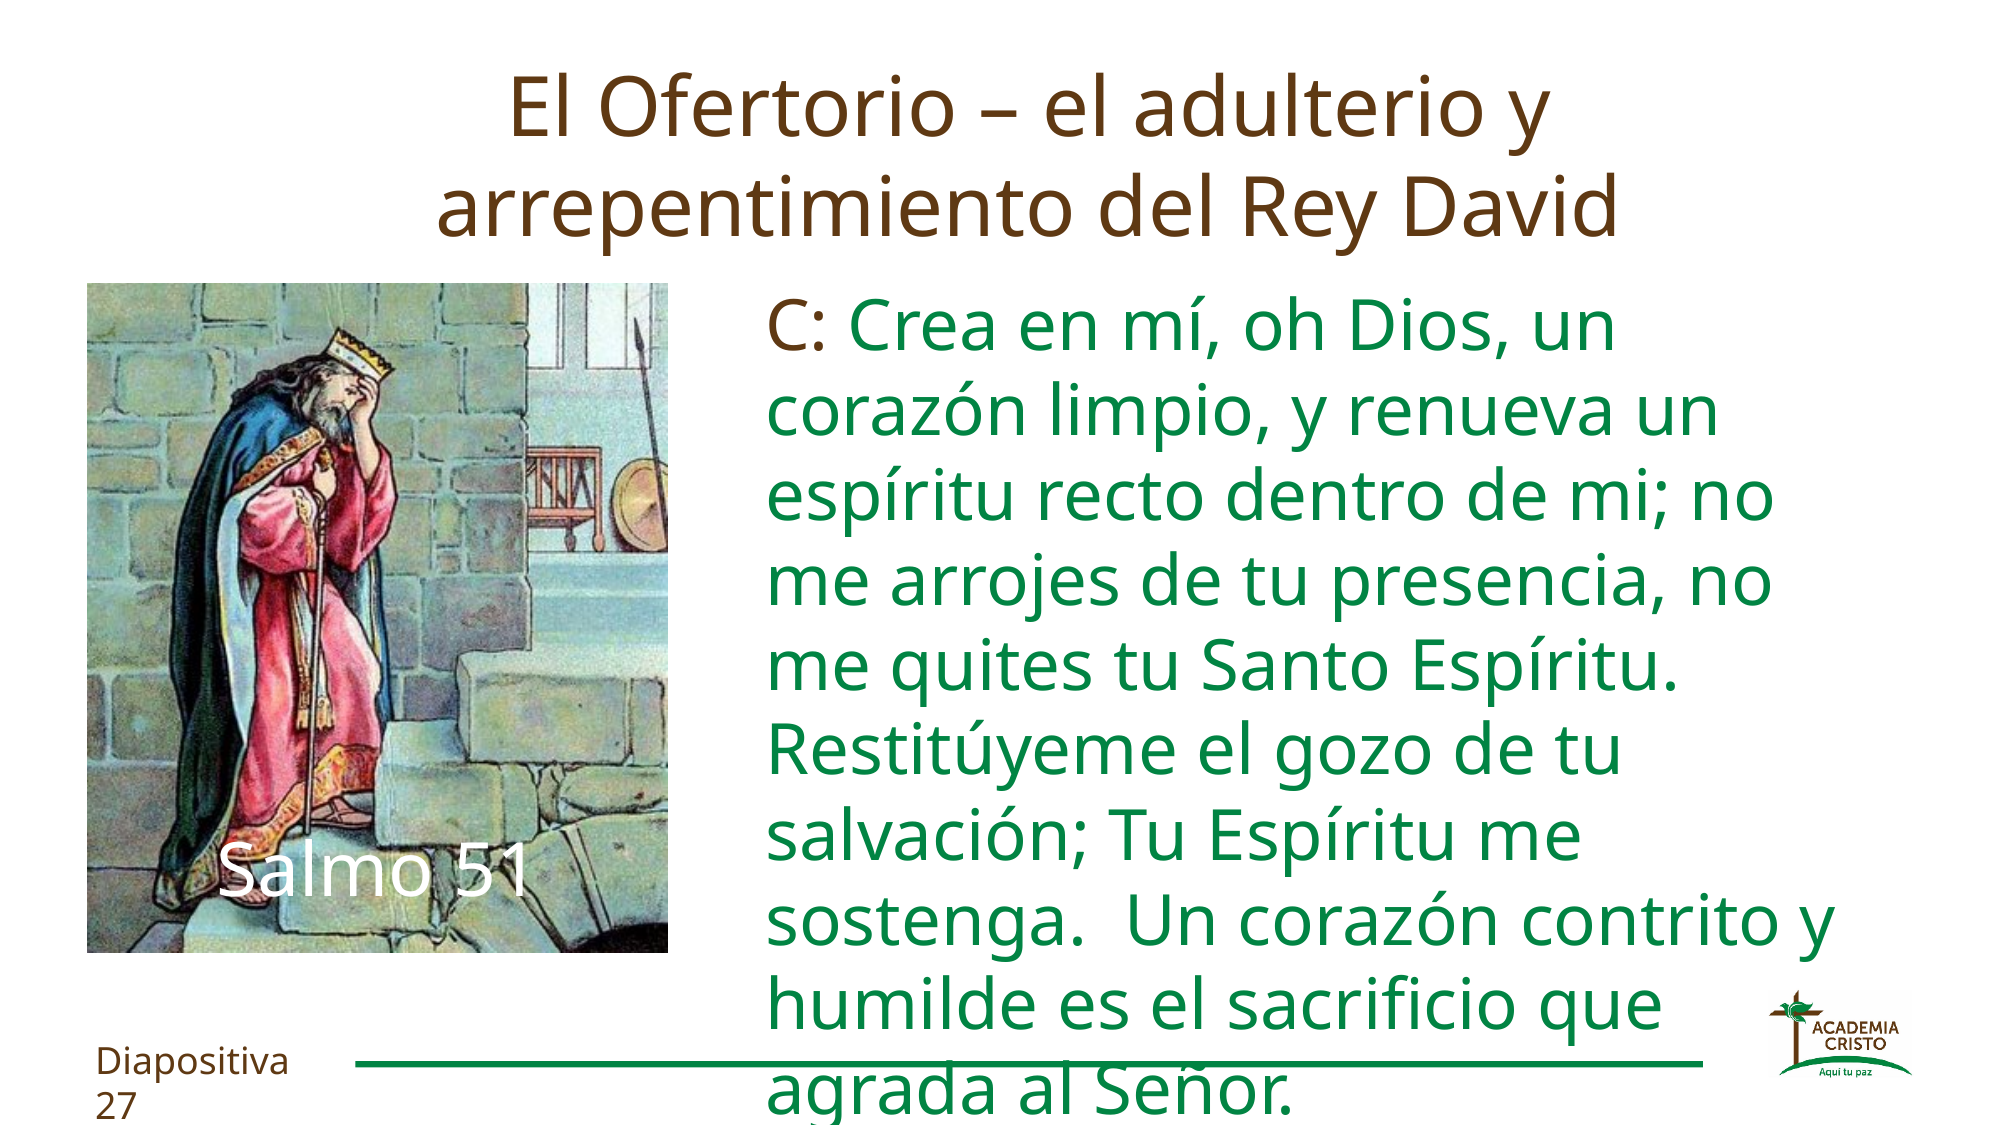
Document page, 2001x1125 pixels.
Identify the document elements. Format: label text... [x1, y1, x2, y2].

text_box El Ofertorio – el adulterio y arrepentimiento del Rey David [179, 45, 1880, 261]
text_box Diapositiva 27 [80, 1029, 337, 1125]
picture [1760, 984, 1922, 1091]
text_box C: Crea en mí, oh Dios, un corazón limpio, y renueva un espíritu recto dentro de mi; no me arrojes de tu presencia, no me quites tu Santo Espíritu. Restitúyeme el gozo de tu salvación; Tu Espíritu me sostenga. Un corazón contrito y humilde es el sacrificio que agrada al Señor. [750, 272, 1881, 1125]
picture [87, 283, 669, 953]
